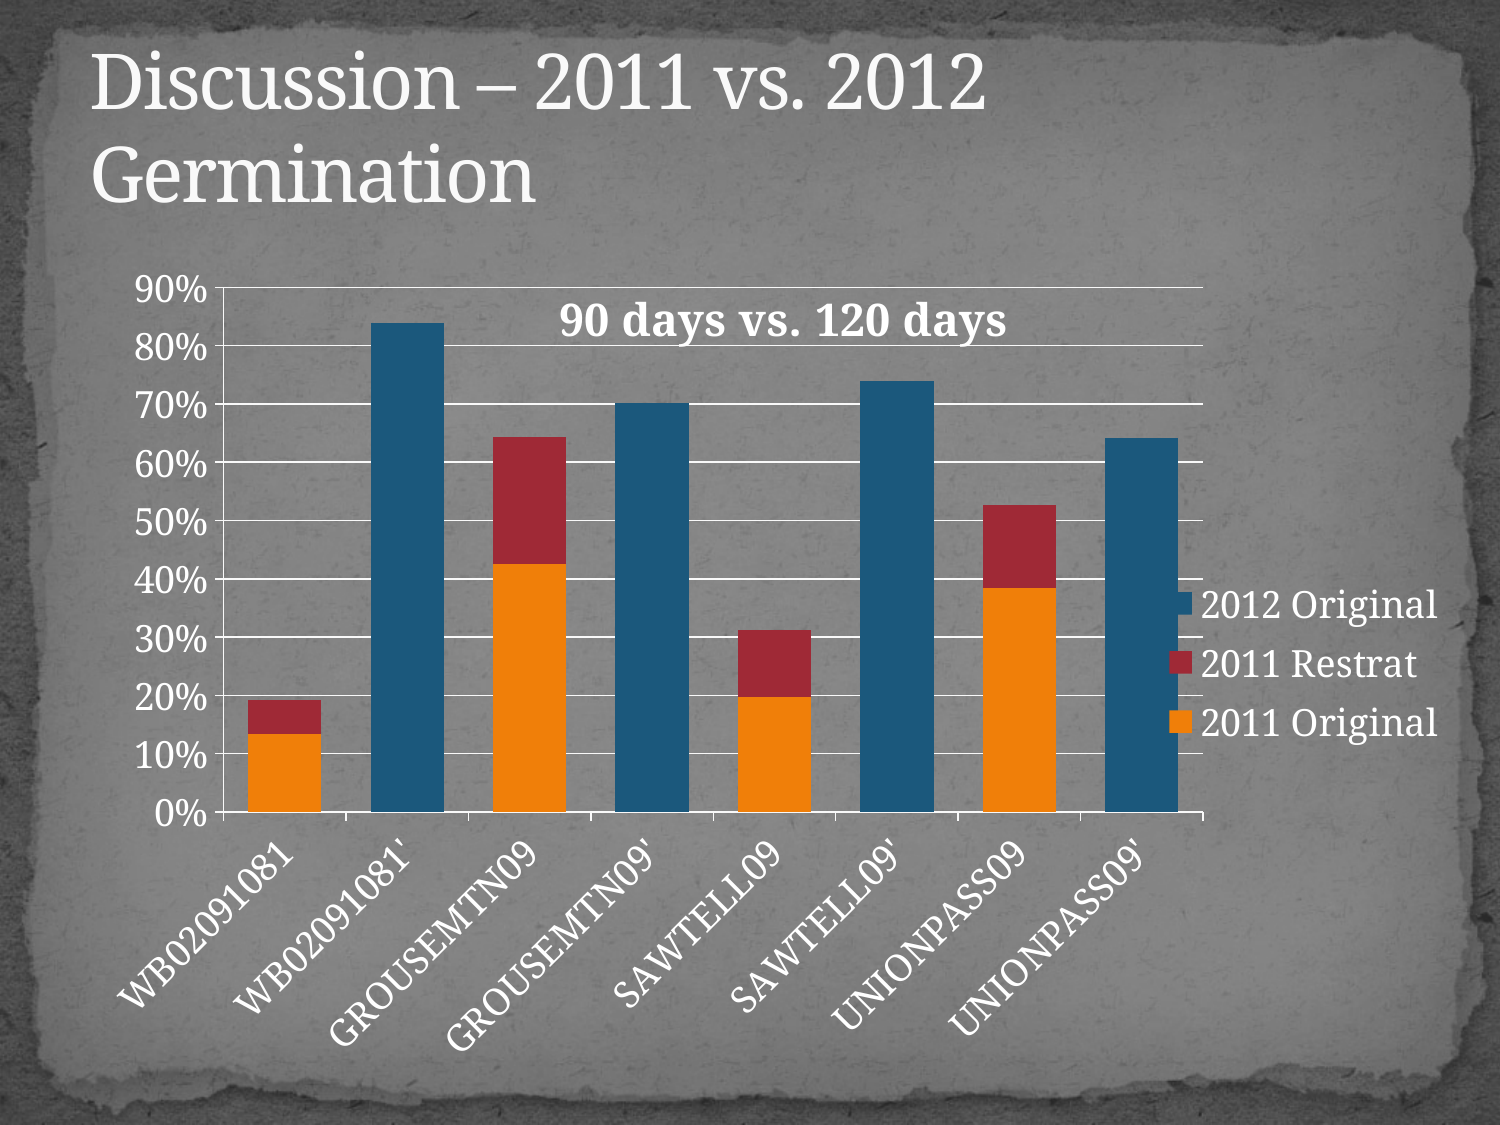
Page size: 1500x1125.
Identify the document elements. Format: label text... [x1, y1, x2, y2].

chart [74, 249, 1463, 1076]
title Discussion – 2011 vs. 2012 Germination [74, 24, 1425, 225]
